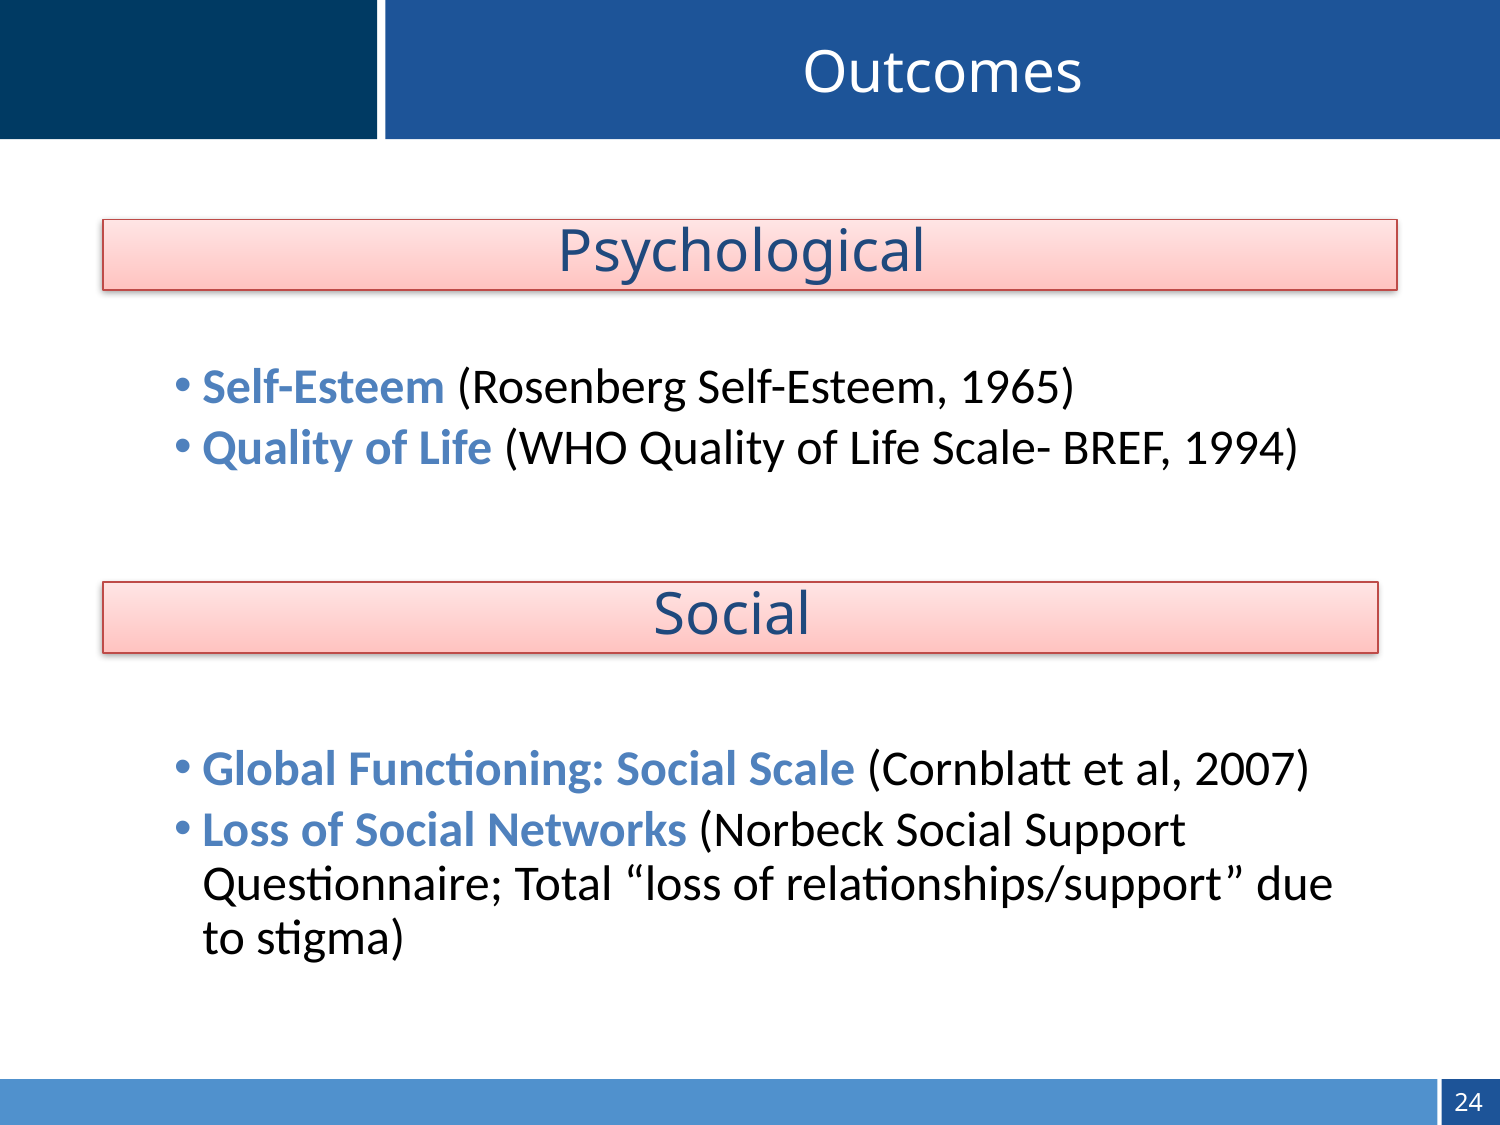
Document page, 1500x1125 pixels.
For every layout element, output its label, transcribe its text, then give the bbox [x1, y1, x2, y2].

text_box Self-Esteem (Rosenberg Self-Esteem, 1965) Quality of Life (WHO Quality of Life Scale- BREF, 1994) Global Functioning: Social Scale (Cornblatt et al, 2007) Loss of Social Networks (Norbeck Social Support Questionnaire; Total “loss of relationships/support” due to stigma) [103, 660, 1378, 960]
text_box Self-Esteem (Rosenberg Self-Esteem, 1965) Quality of Life (WHO Quality of Life Scale- BREF, 1994) Global Functioning: Social Scale (Cornblatt et al, 2007) Loss of Social Networks (Norbeck Social Support Questionnaire; Total “loss of relationships/support” due to stigma) [103, 319, 1378, 580]
text_box [0, 1077, 1439, 1125]
text_box Outcomes [383, 0, 1500, 141]
text_box Social [103, 582, 1378, 653]
text_box 23 [1439, 1079, 1500, 1125]
text_box [390, 37, 1471, 139]
text_box [0, 0, 379, 141]
text_box Psychological [103, 219, 1397, 291]
